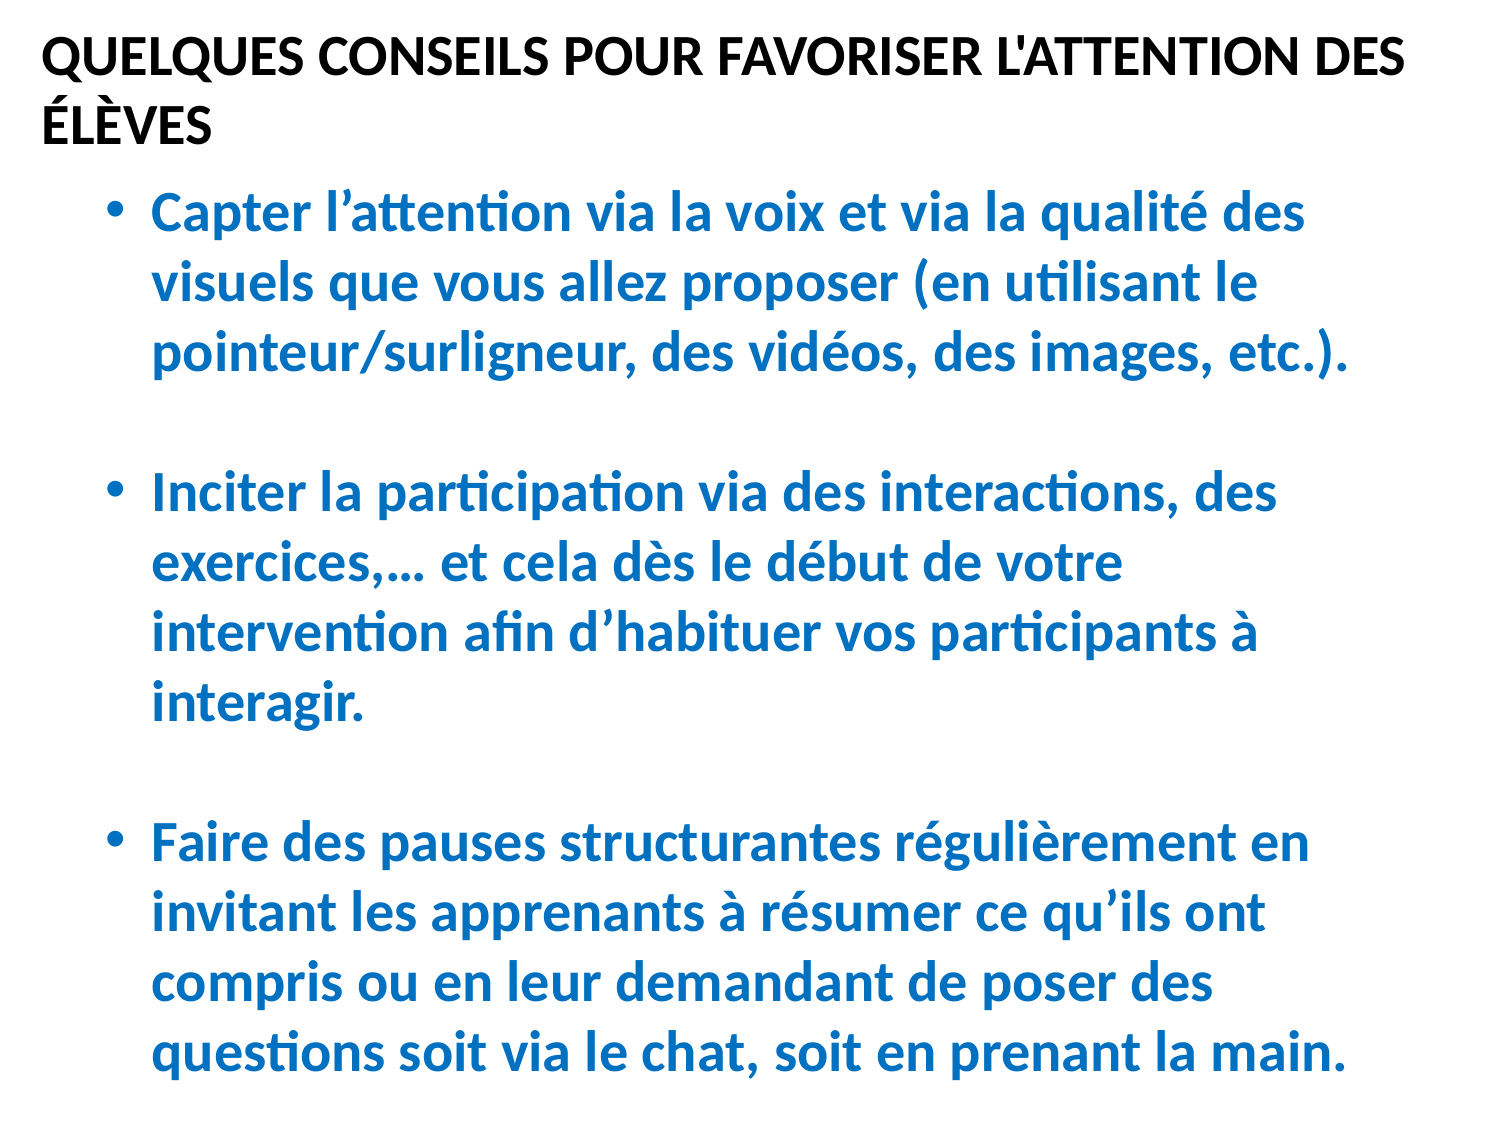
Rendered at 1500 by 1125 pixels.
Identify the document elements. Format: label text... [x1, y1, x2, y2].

text_box Capter l’attention via la voix et via la qualité des visuels que vous allez proposer (en utilisant le pointeur/surligneur, des vidéos, des images, etc.). Inciter la participation via des interactions, des exercices,… et cela dès le début de votre intervention afin d’habituer vos participants à interagir. Faire des pauses structurantes régulièrement en invitant les apprenants à résumer ce qu’ils ont compris ou en leur demandant de poser des questions soit via le chat, soit en prenant la main. [90, 165, 1446, 1091]
text_box QUELQUES CONSEILS POUR FAVORISER L'ATTENTION DES ÉLÈVES [26, 9, 1473, 165]
